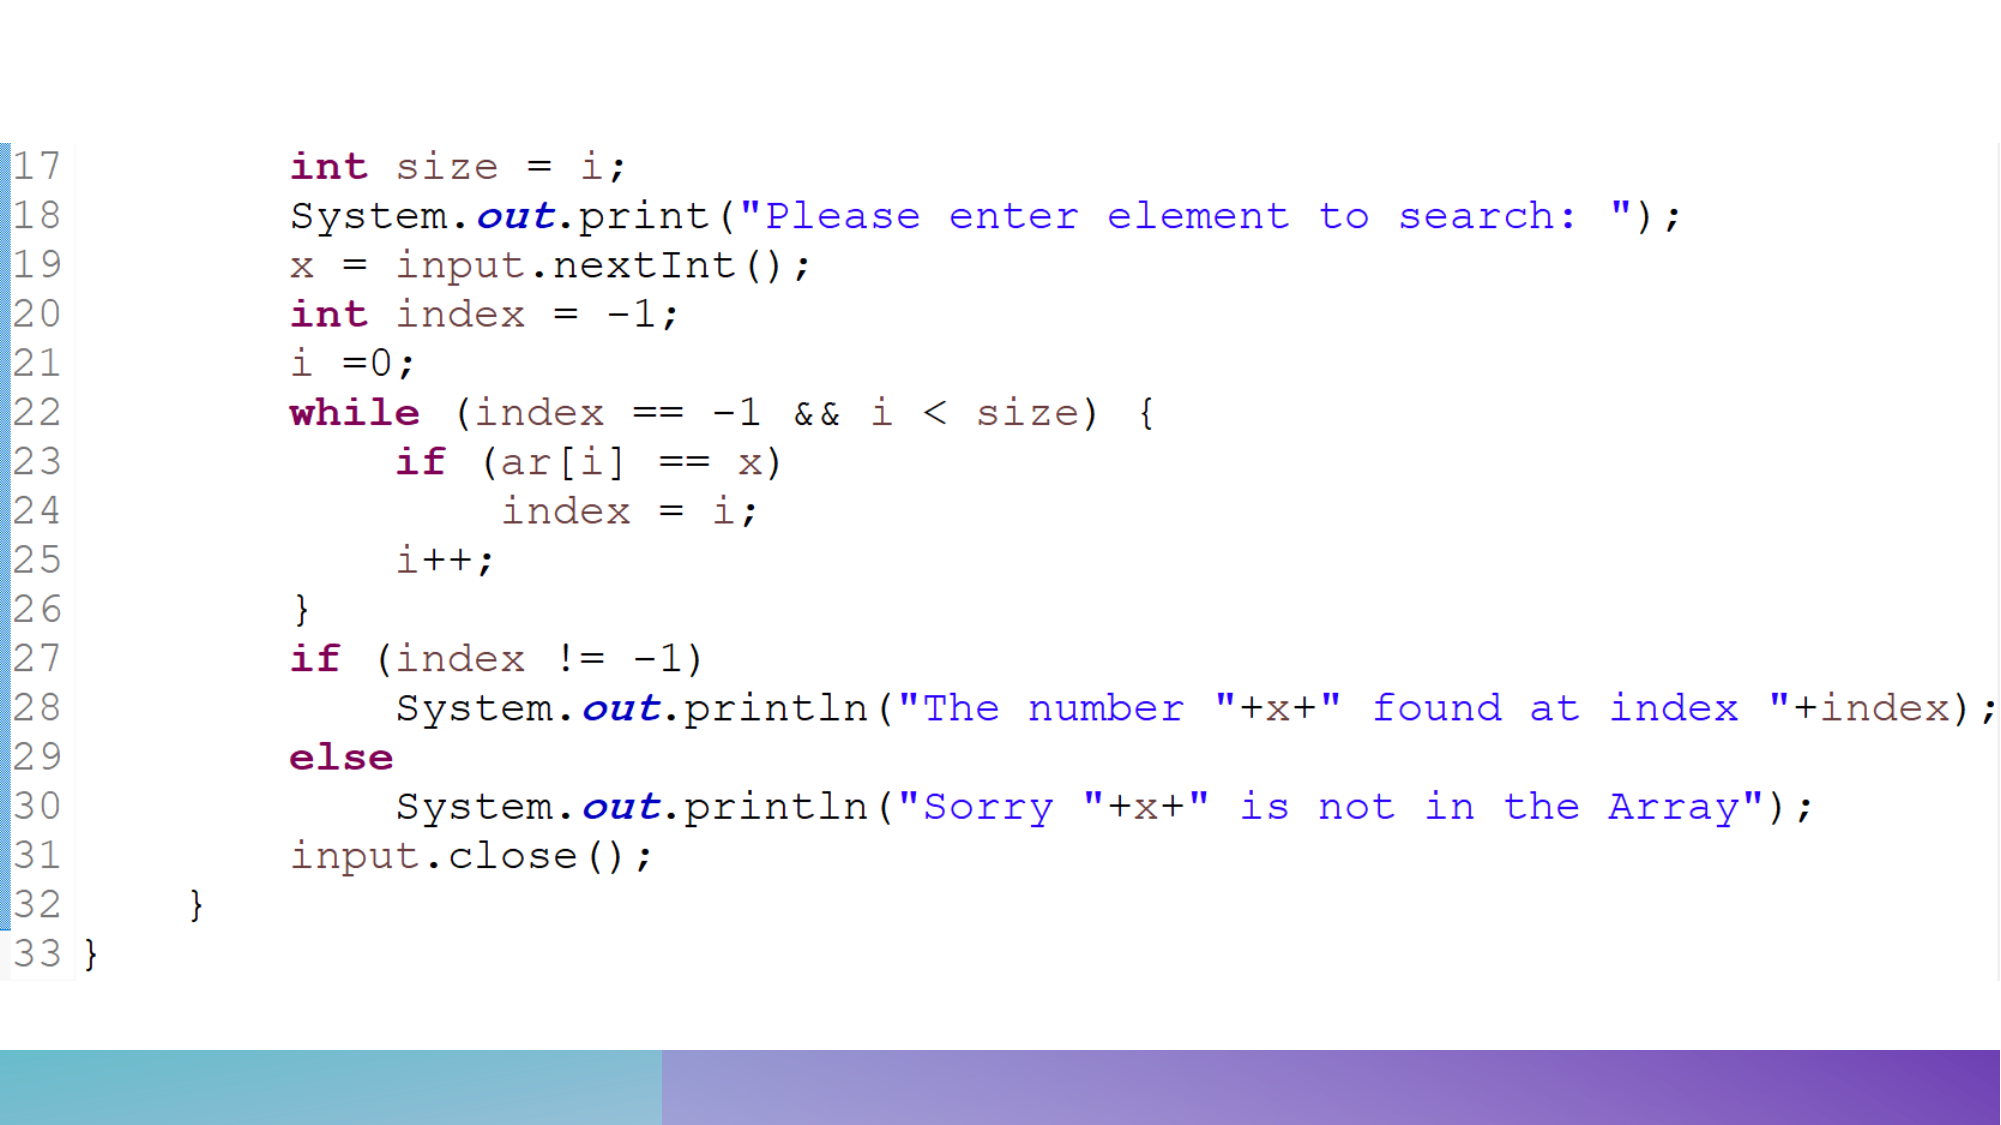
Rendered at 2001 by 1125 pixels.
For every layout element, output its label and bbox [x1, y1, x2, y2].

picture [0, 143, 2000, 981]
